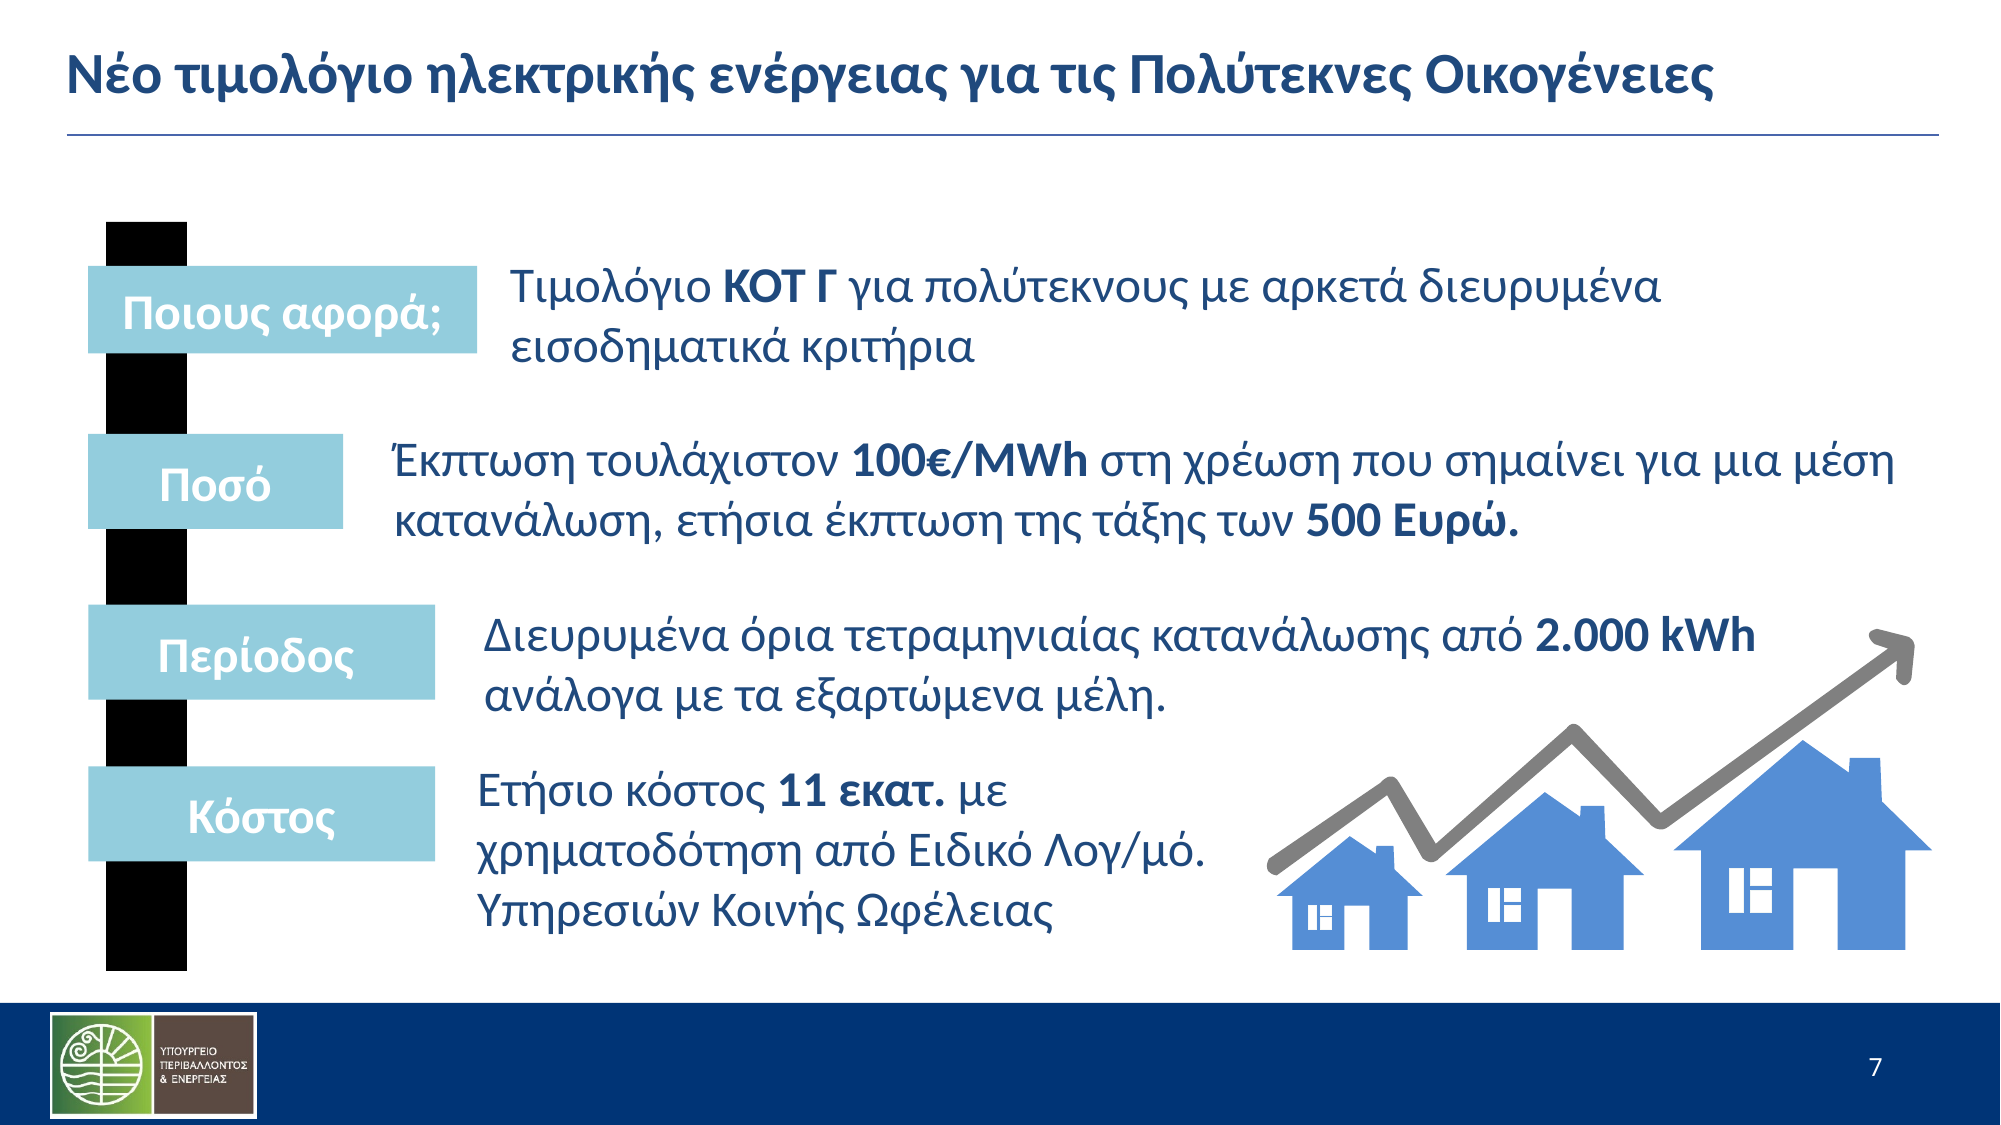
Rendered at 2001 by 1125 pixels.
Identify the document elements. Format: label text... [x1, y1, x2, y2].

text_box Διευρυμένα όρια τετραμηνιαίας κατανάλωσης από 2.000 kWh ανάλογα με τα εξαρτώμενα μέλη. [469, 593, 1912, 729]
text_box [106, 862, 187, 971]
text_box Ποιους αφορά; [88, 265, 478, 354]
text_box [106, 529, 187, 604]
slide_number 7 [1862, 1052, 1933, 1074]
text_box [1266, 628, 1933, 951]
text_box Ετήσιο κόστος 11 εκατ. με χρηματοδότηση από Ειδικό Λογ/μό. Υπηρεσιών Κοινής Ωφέλειας [462, 749, 1261, 944]
text_box Έκπτωση τουλάχιστον 100€/MWh στη χρέωση που σημαίνει για μια μέση κατανάλωση, ετήσια έκπτωση της τάξης των 500 Ευρώ. [379, 418, 1915, 554]
text_box [106, 700, 187, 766]
text_box [106, 354, 187, 433]
title Νέο τιμολόγιο ηλεκτρικής ενέργειας για τις Πολύτεκνες Οικογένειες [66, 26, 1933, 114]
picture [50, 1012, 257, 1119]
text_box Περίοδος [88, 604, 436, 700]
text_box Ποσό [88, 433, 344, 529]
text_box [106, 221, 187, 265]
text_box Τιμολόγιο ΚΟΤ Γ για πολύτεκνους με αρκετά διευρυμένα εισοδηματικά κριτήρια [495, 245, 1960, 380]
text_box Κόστος [88, 766, 436, 862]
